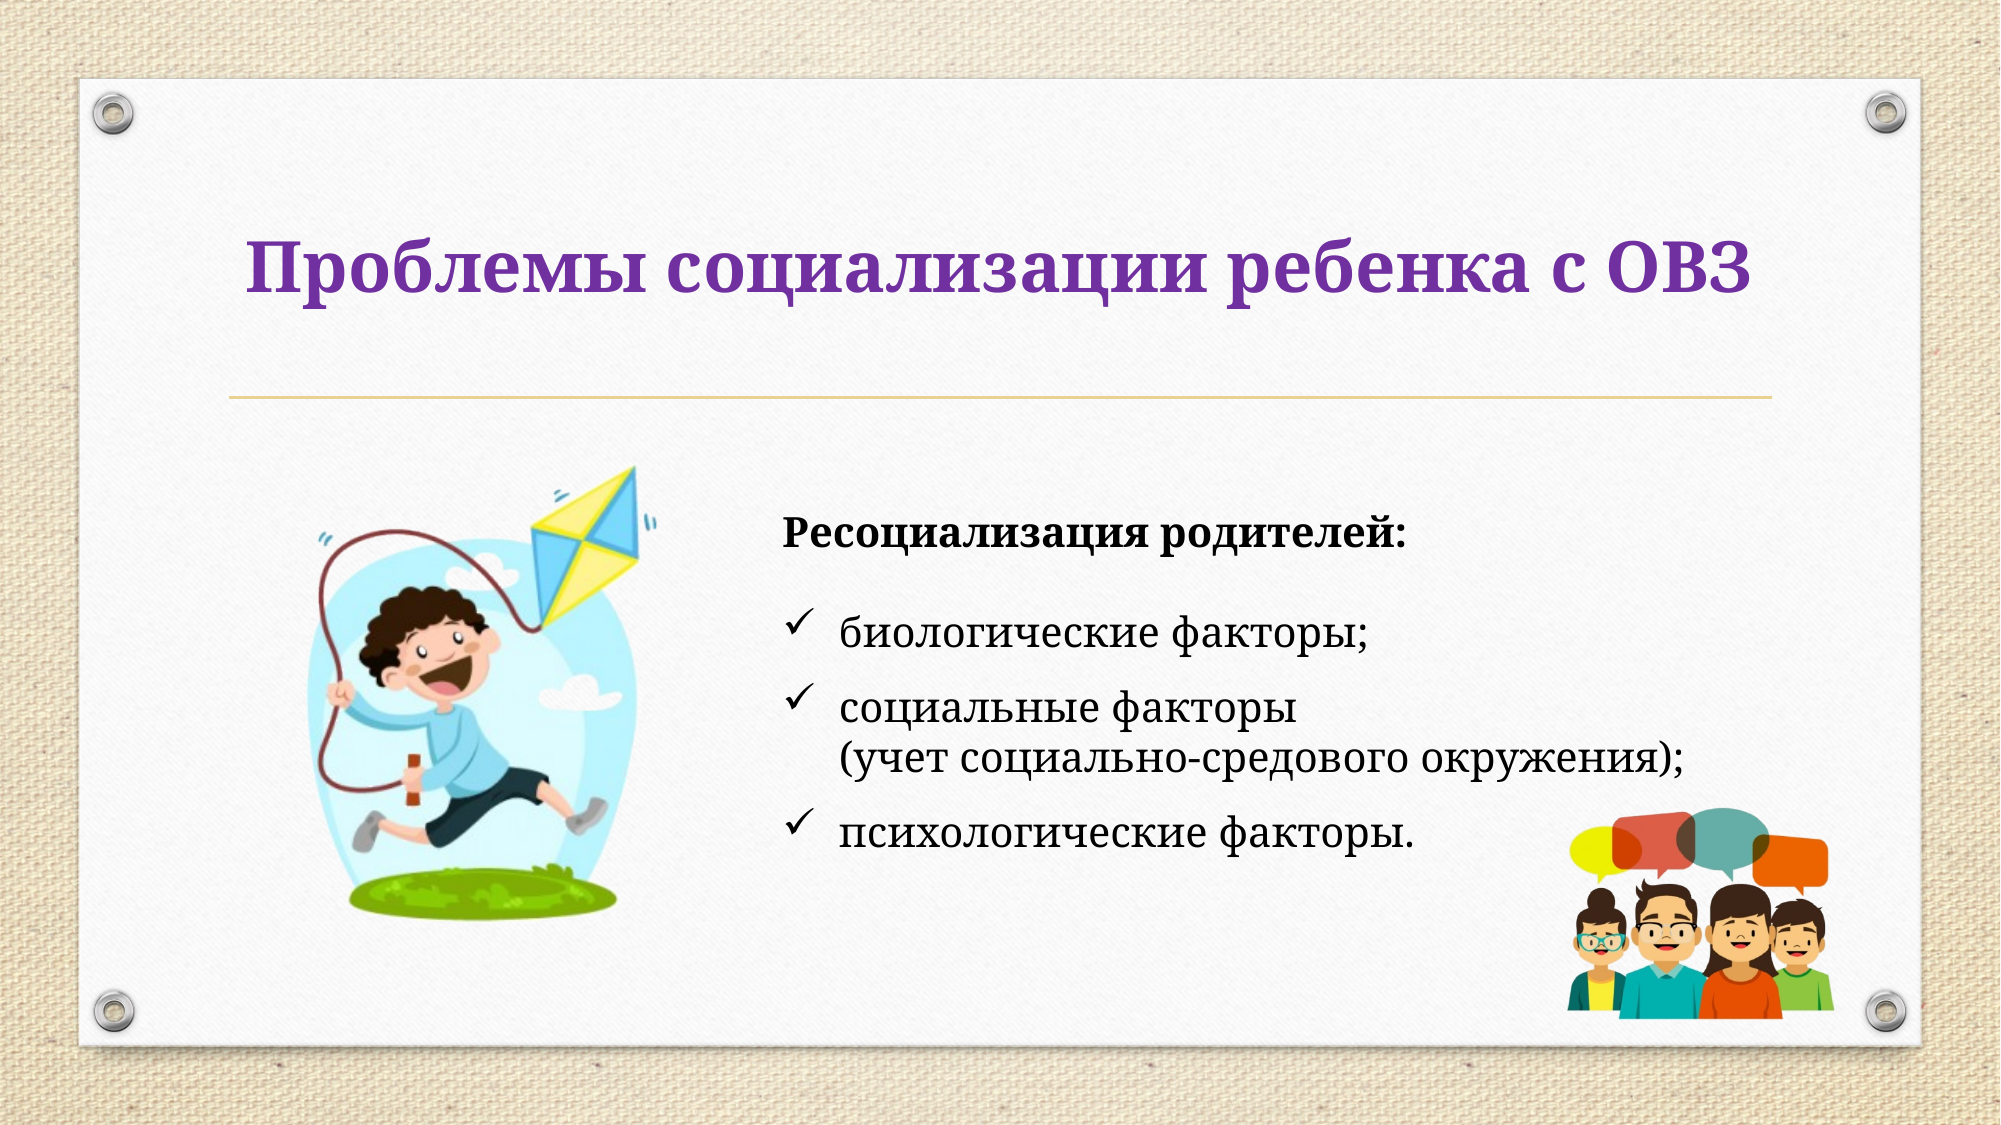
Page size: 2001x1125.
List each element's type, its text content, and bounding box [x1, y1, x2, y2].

picture [0, 0, 2001, 1125]
text_box Проблемы социализации ребенка с ОВЗ [146, 214, 1854, 315]
text_box Ресоциализация родителей: биологические факторы; социальные факторы (учет социально-средового окружения); психологические факторы. [767, 497, 1920, 864]
